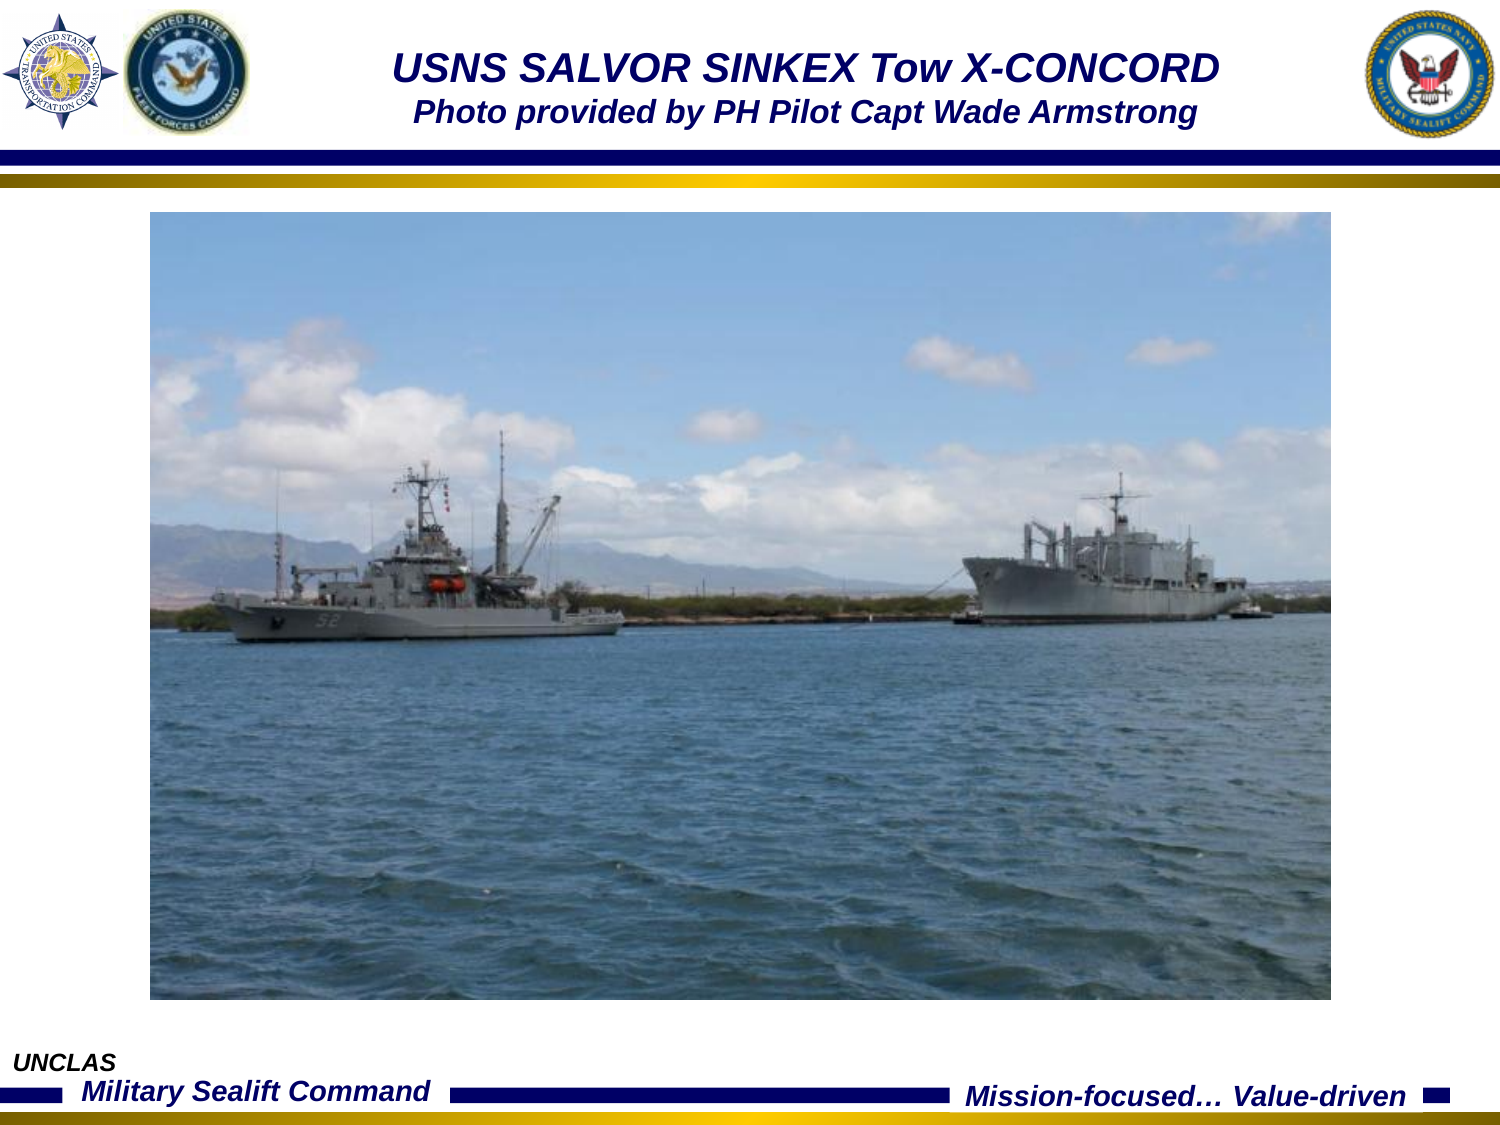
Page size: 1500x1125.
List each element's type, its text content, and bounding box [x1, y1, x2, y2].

title USNS SALVOR SINKEX Tow X-CONCORD Photo provided by PH Pilot Capt Wade Armstrong [262, 39, 1351, 132]
picture [2, 13, 119, 130]
picture [1362, 9, 1500, 143]
picture [123, 9, 250, 136]
picture [149, 212, 1332, 1001]
